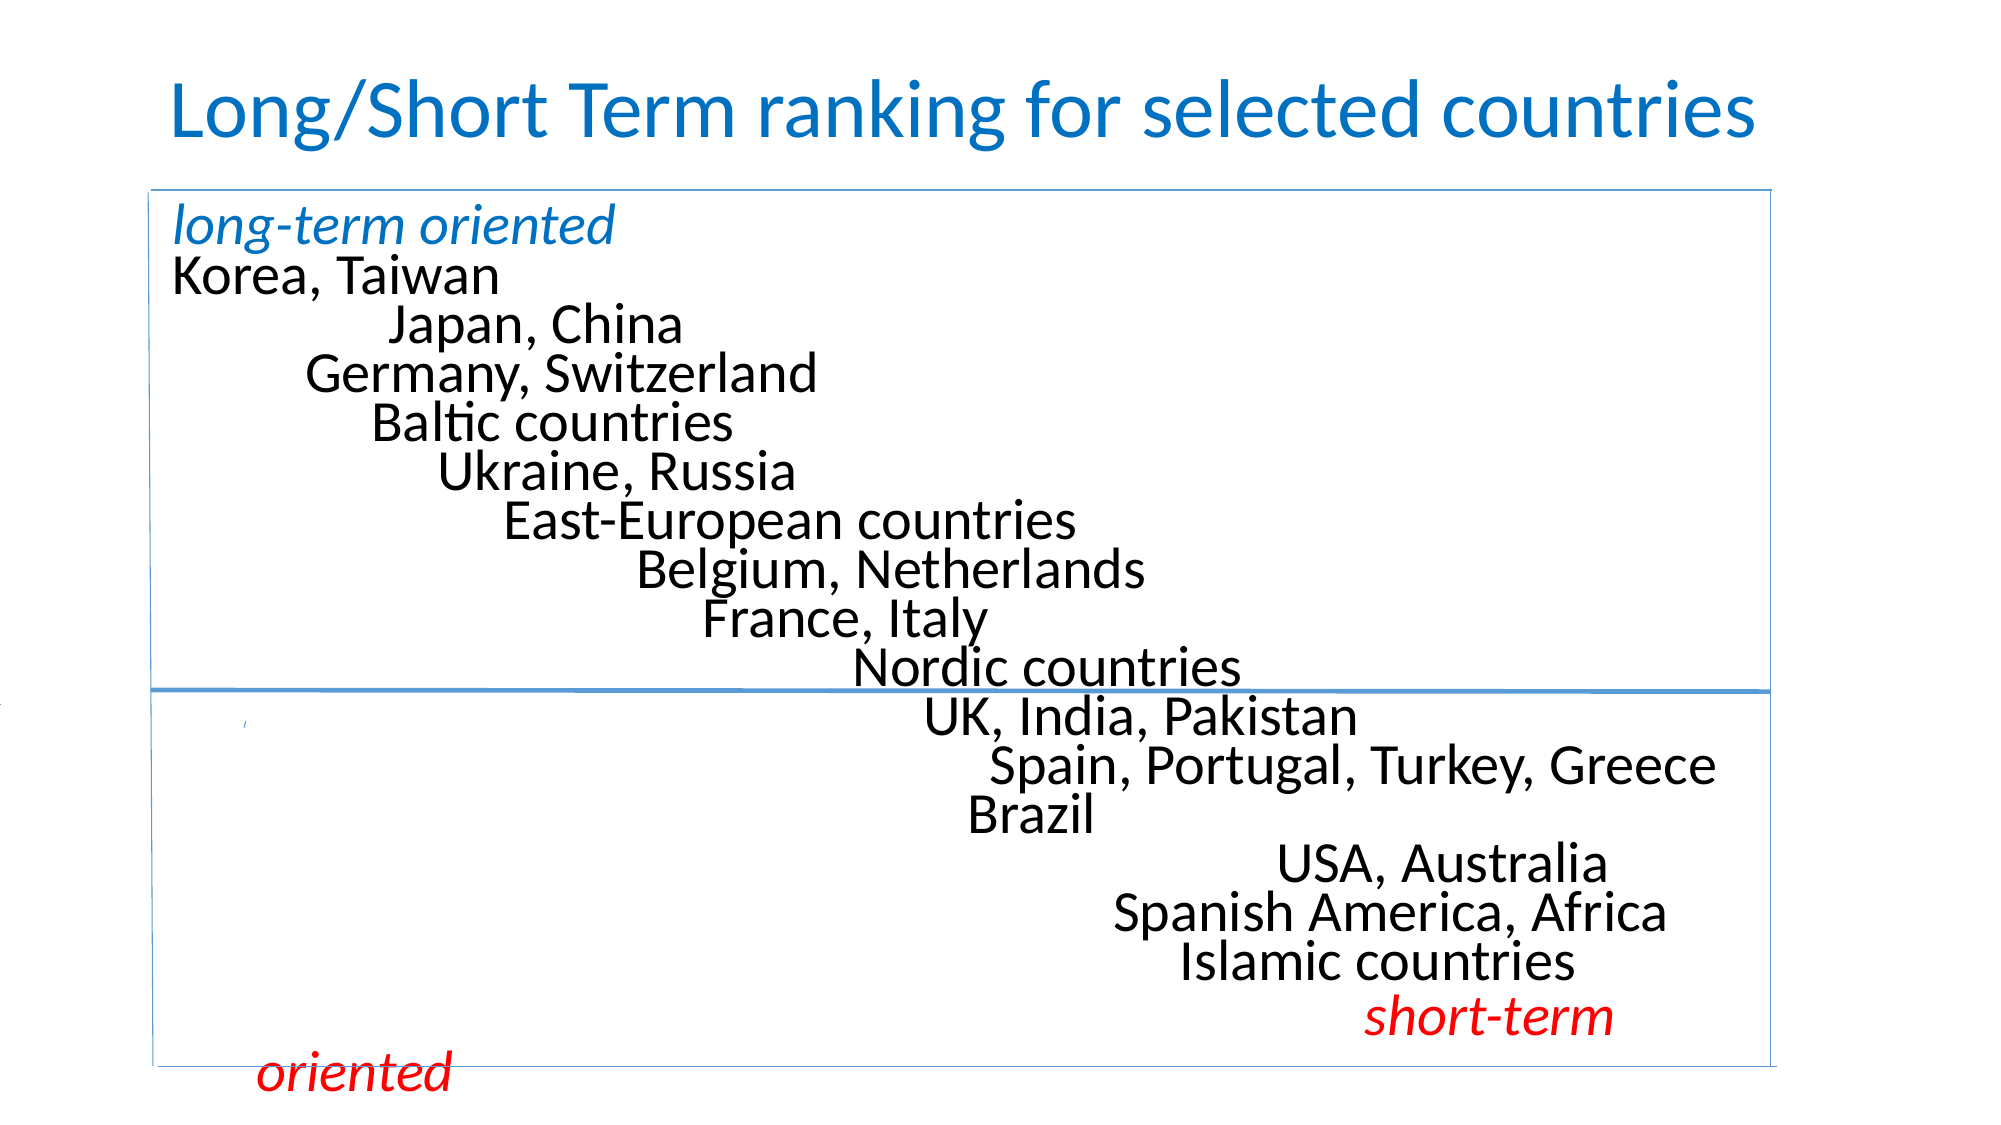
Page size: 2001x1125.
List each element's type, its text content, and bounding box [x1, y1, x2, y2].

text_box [148, 192, 153, 1067]
title Long/Short Term ranking for selected countries [65, 59, 1863, 162]
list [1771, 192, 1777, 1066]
list long-term oriented Korea, Taiwan Japan, China Germany, Switzerland Baltic countries Ukraine, Russia East-European countries Belgium, Netherlands France, Italy Nordic countries UK, India, Pakistan Spain, Portugal, Turkey, Greece Brazil USA, Australia Spanish America, Africa Islamic countries short-term oriented [157, 693, 1770, 1066]
list long-term oriented Korea, Taiwan Japan, China Germany, Switzerland Baltic countries Ukraine, Russia East-European countries Belgium, Netherlands France, Italy Nordic countries UK, India, Pakistan Spain, Portugal, Turkey, Greece Brazil USA, Australia Spanish America, Africa Islamic countries short-term oriented [157, 192, 1770, 689]
list long-term oriented Korea, Taiwan Japan, China Germany, Switzerland Baltic countries Ukraine, Russia East-European countries Belgium, Netherlands France, Italy Nordic countries UK, India, Pakistan Spain, Portugal, Turkey, Greece Brazil USA, Australia Spanish America, Africa Islamic countries short-term oriented [157, 1067, 1777, 1098]
